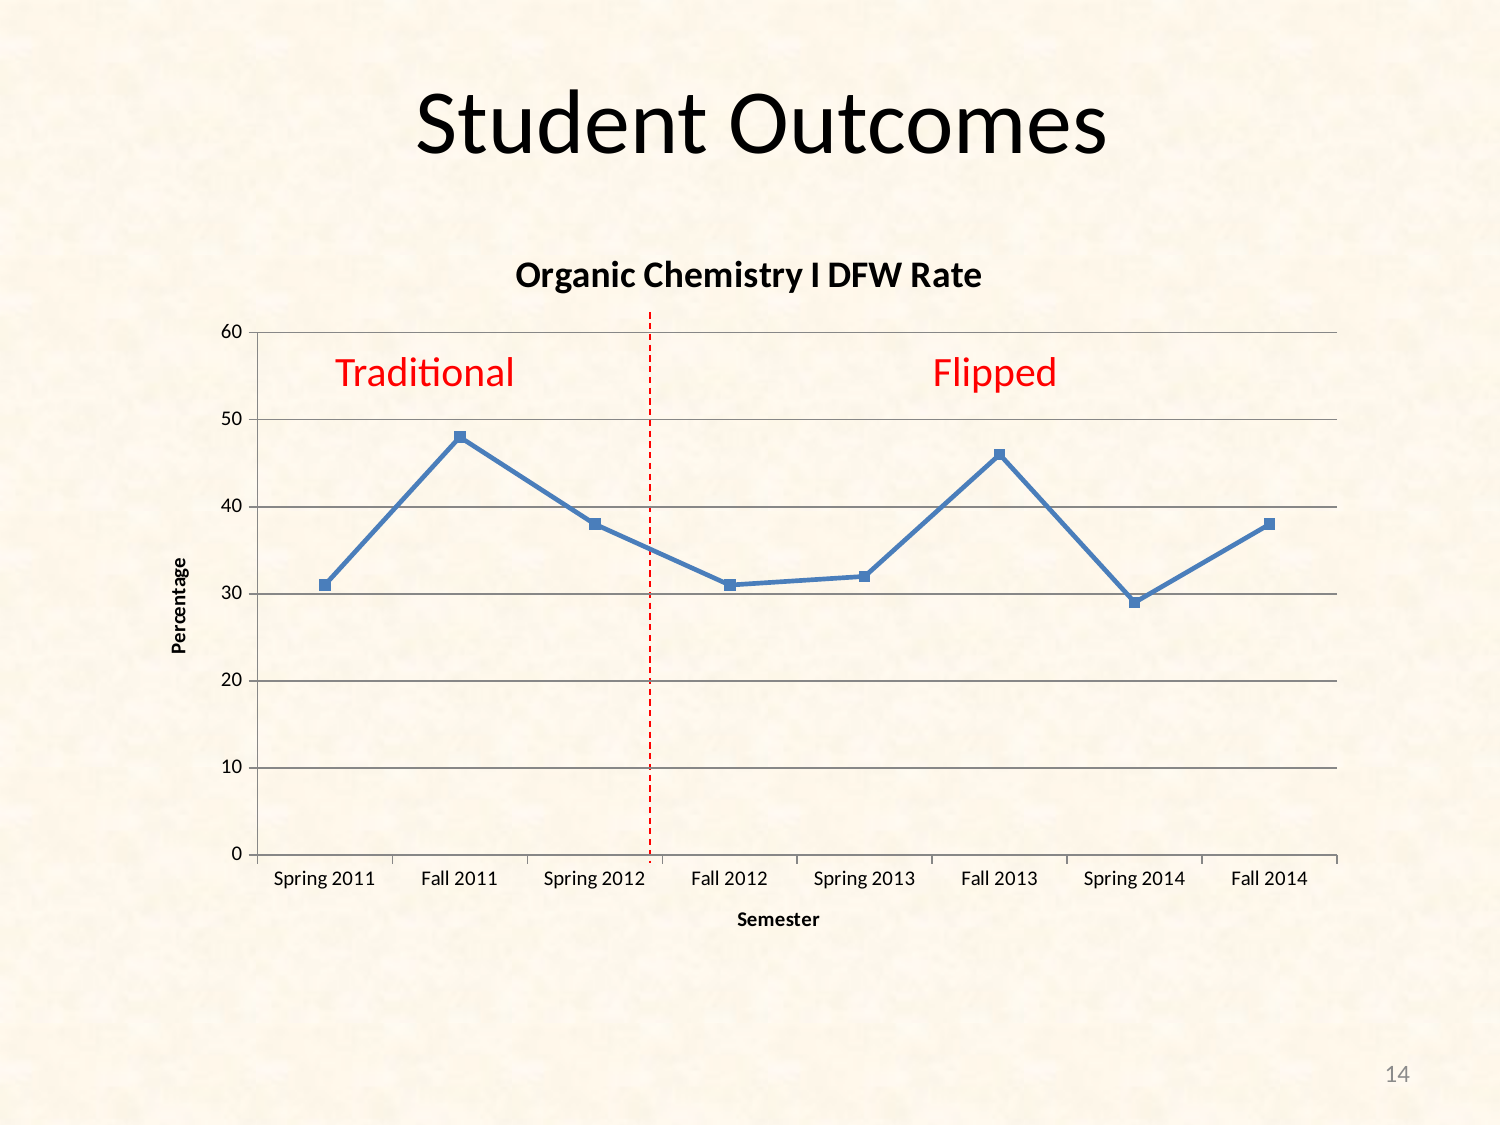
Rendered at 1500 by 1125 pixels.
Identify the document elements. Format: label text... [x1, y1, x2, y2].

slide_number 14 [1074, 1042, 1425, 1103]
title Student Outcomes [87, 22, 1438, 211]
chart [136, 224, 1362, 963]
